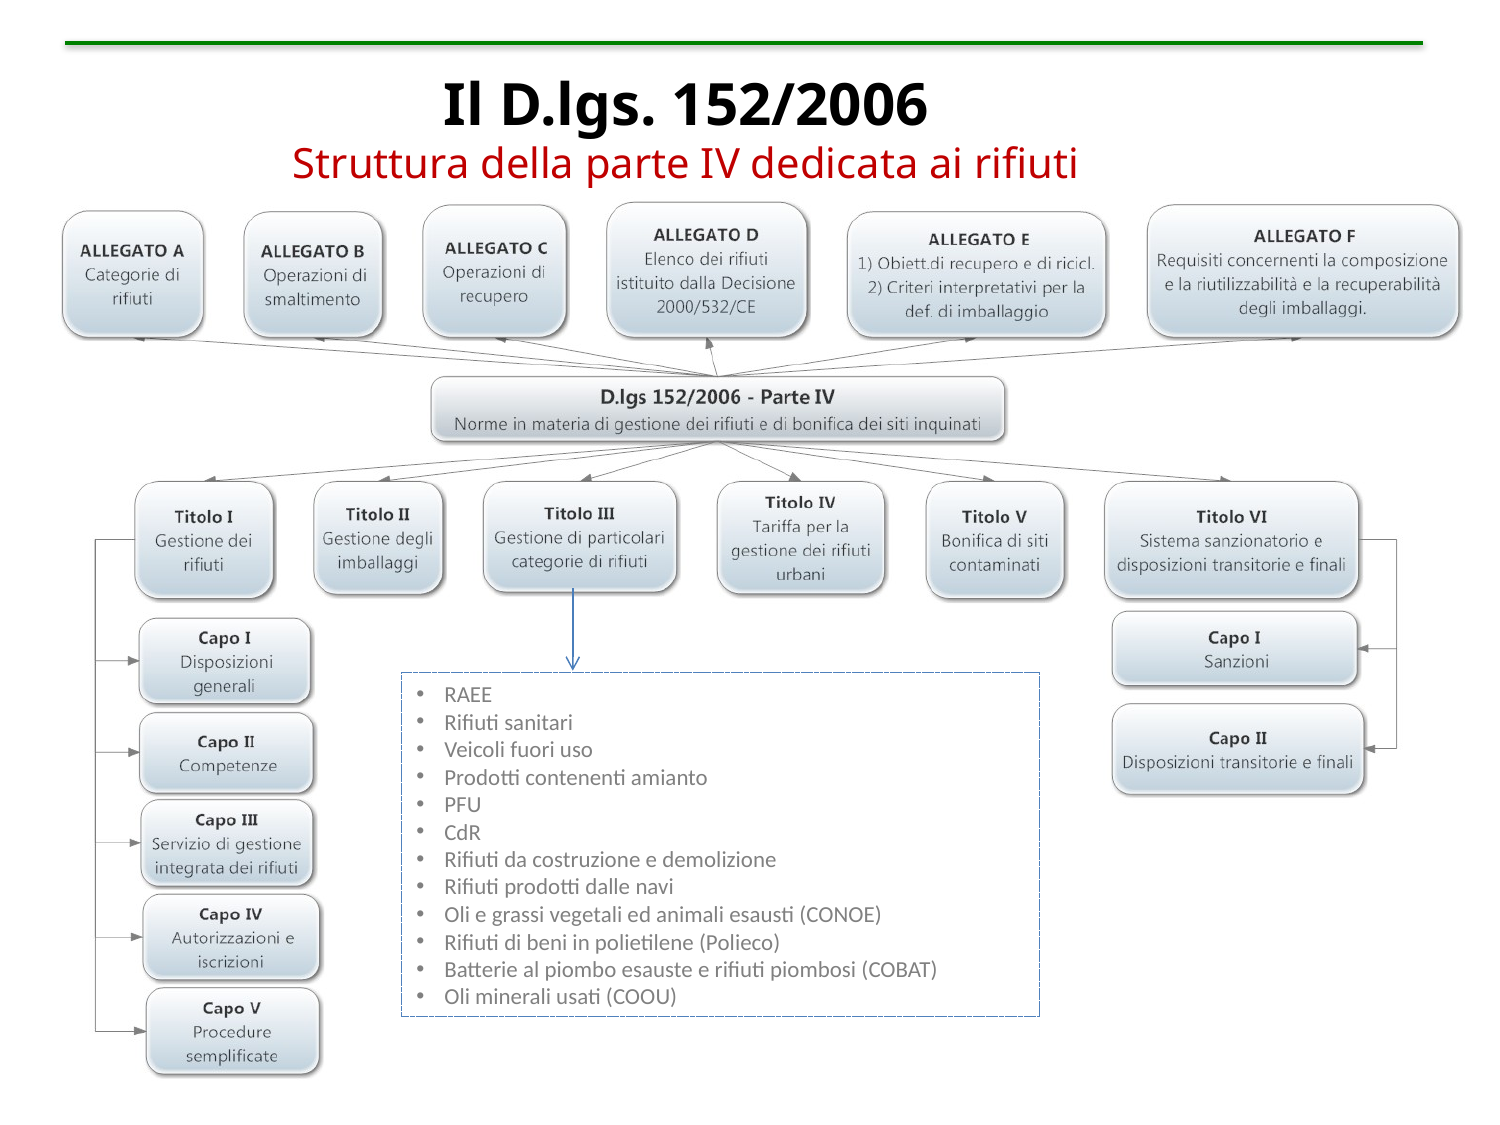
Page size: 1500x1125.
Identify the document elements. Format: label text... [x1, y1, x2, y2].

text_box Il D.lgs. 152/2006 Struttura della parte IV dedicata ai rifiuti [278, 59, 1095, 195]
picture [58, 197, 1465, 1082]
